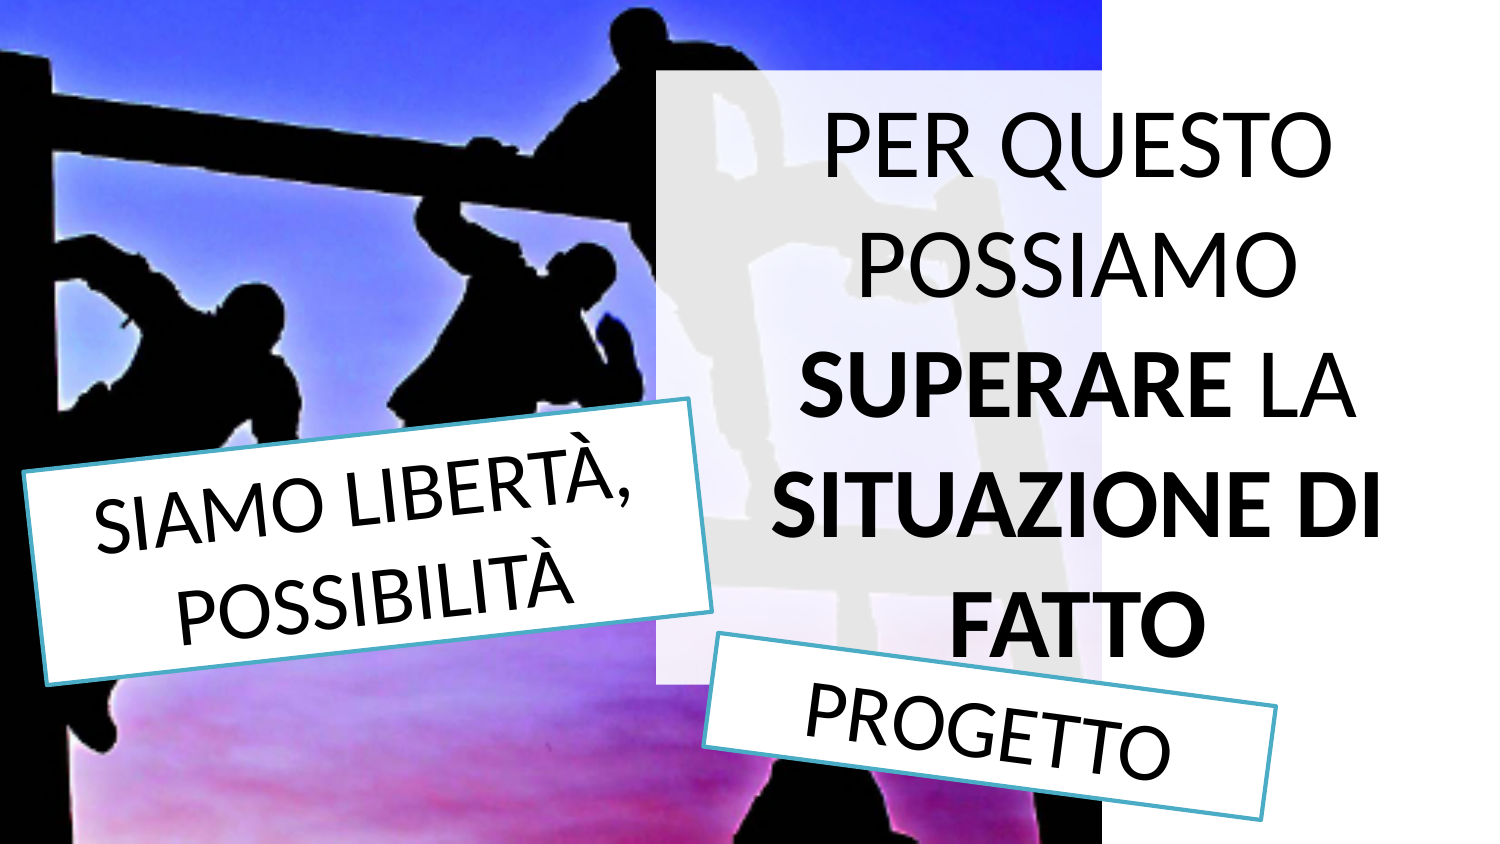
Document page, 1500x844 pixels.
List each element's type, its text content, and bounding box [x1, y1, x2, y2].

text_box PROGETTO [1105, 681, 1279, 823]
picture [0, 0, 1102, 844]
text_box PER QUESTO POSSIAMO SUPERARE LA SITUAZIONE DI FATTO [1105, 70, 1500, 685]
